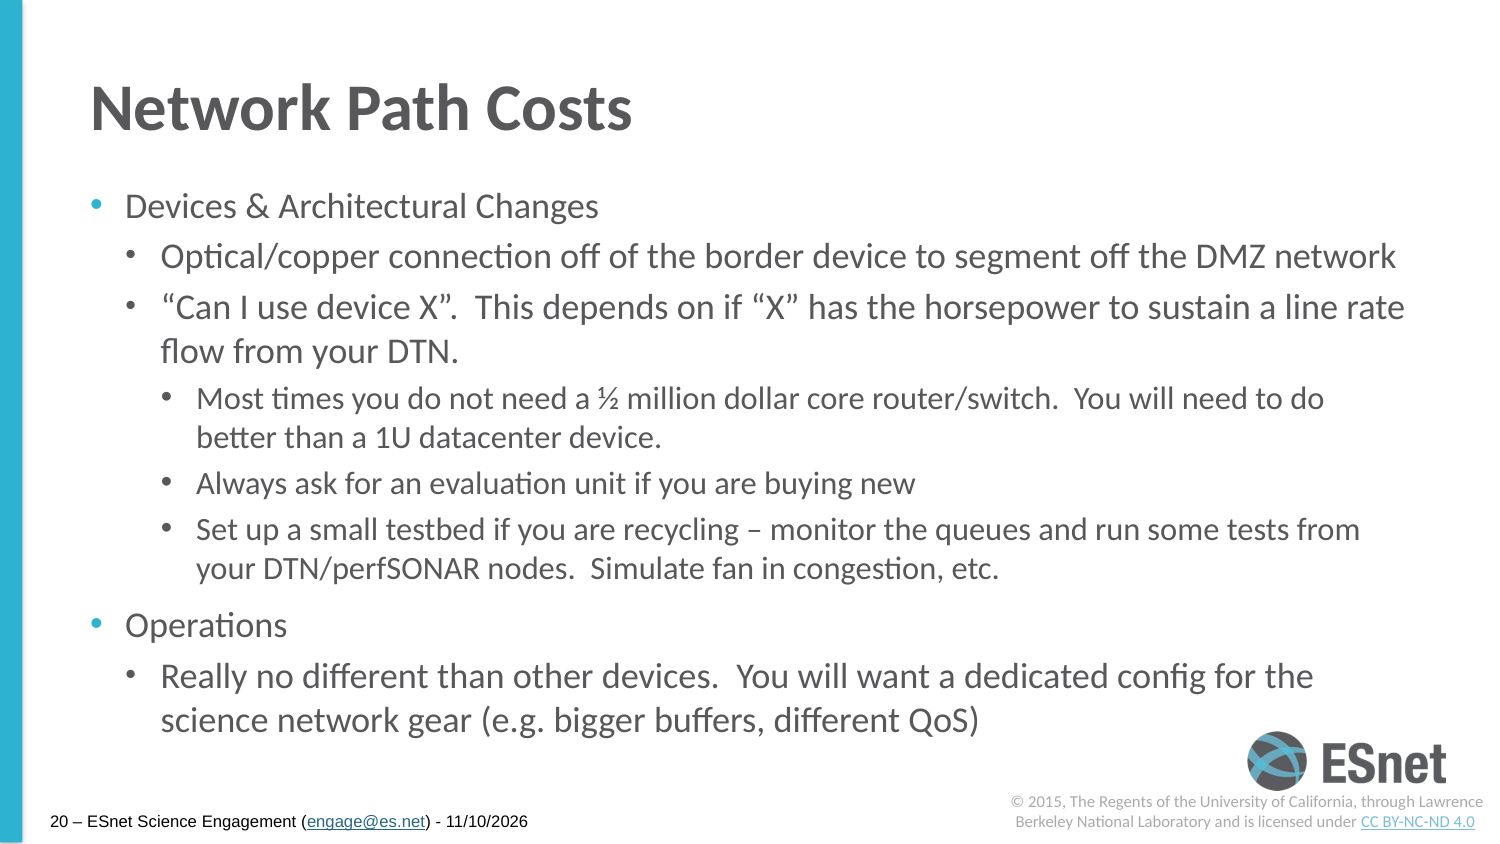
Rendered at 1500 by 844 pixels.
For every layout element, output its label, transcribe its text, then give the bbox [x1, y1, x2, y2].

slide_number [34, 810, 567, 833]
text_box © 2015, The Regents of the University of California, through Lawrence Berkeley National Laboratory and is licensed under CC BY-NC-ND 4.0 [994, 786, 1500, 838]
title Network Path Costs [75, 33, 1425, 174]
picture [1247, 731, 1446, 786]
list Devices & Architectural Changes Optical/copper connection off of the border device to segment off the DMZ network “Can I use device X”. This depends on if “X” has the horsepower to sustain a line rate flow from your DTN. Most times you do not need a ½ million dollar core router/switch. You will need to do better than a 1U datacenter device. Always ask for an evaluation unit if you are buying new Set up a small testbed if you are recycling – monitor the queues and run some tests from your DTN/perfSONAR nodes. Simulate fan in congestion, etc. Operations Really no different than other devices. You will want a dedicated config for the science network gear (e.g. bigger buffers, different QoS) [75, 174, 1425, 782]
